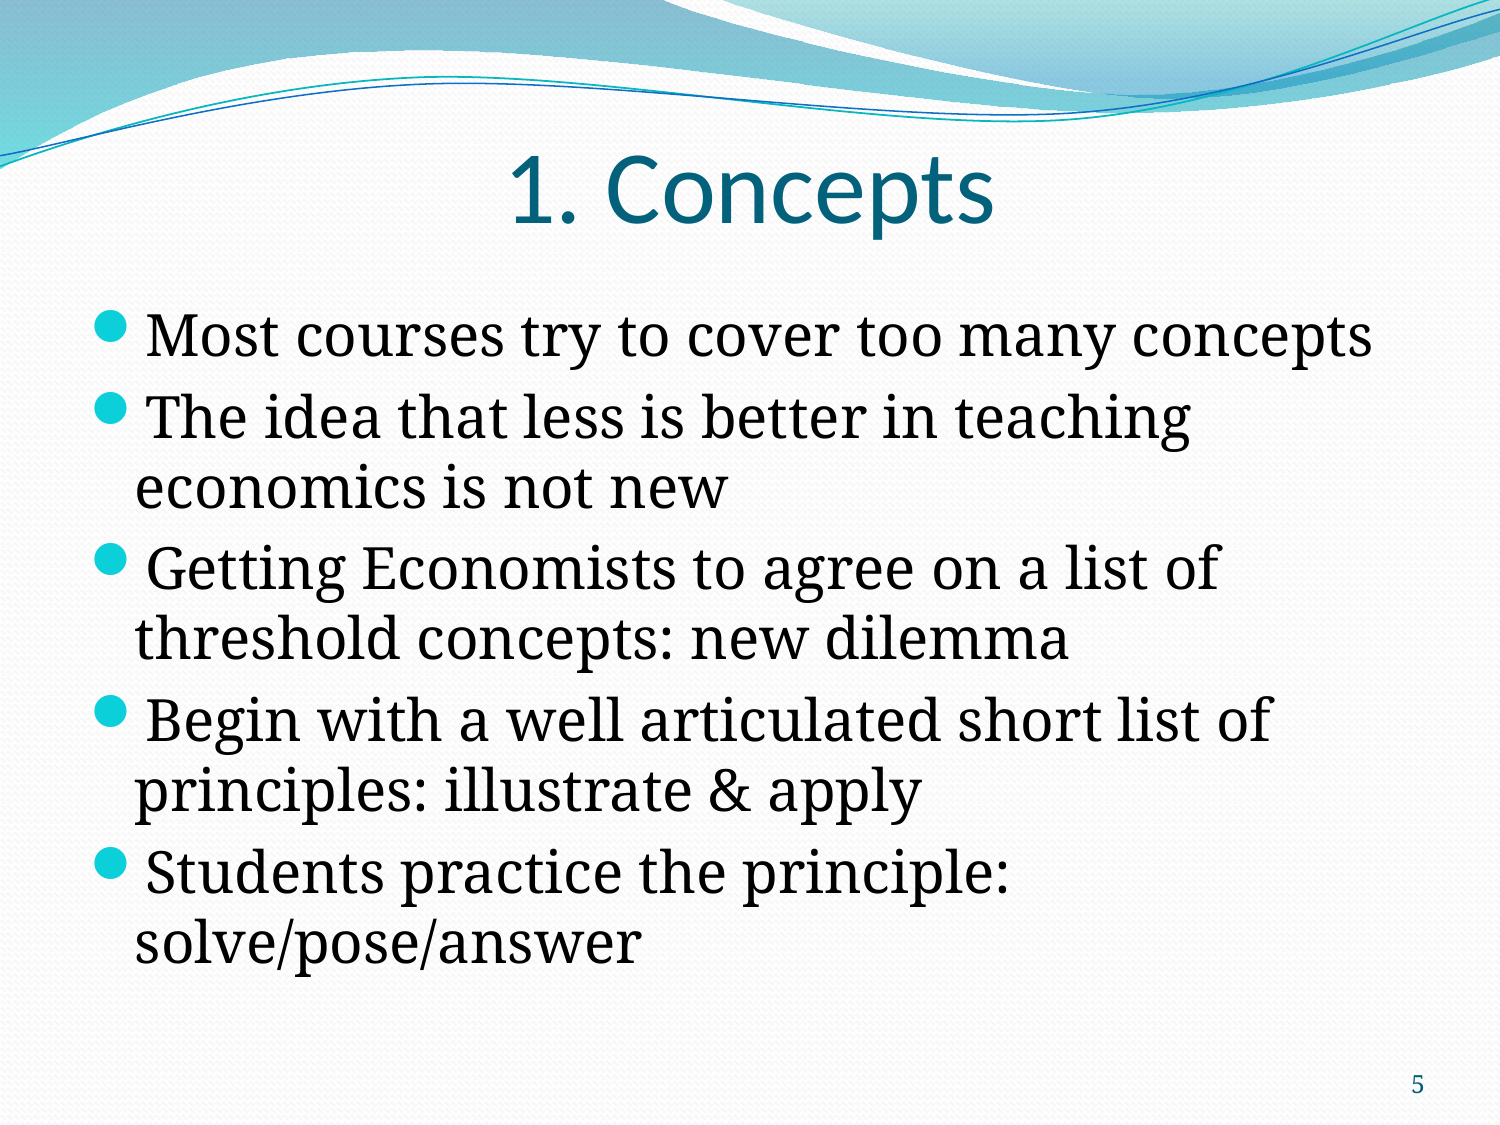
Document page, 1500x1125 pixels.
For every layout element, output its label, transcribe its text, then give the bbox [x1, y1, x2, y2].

list Most courses try to cover too many concepts The idea that less is better in teaching economics is not new Getting Economists to agree on a list of threshold concepts: new dilemma Begin with a well articulated short list of principles: illustrate & apply Students practice the principle: solve/pose/answer [75, 290, 1425, 1083]
slide_number 5 [1299, 1042, 1425, 1103]
title 1. Concepts [75, 101, 1425, 244]
